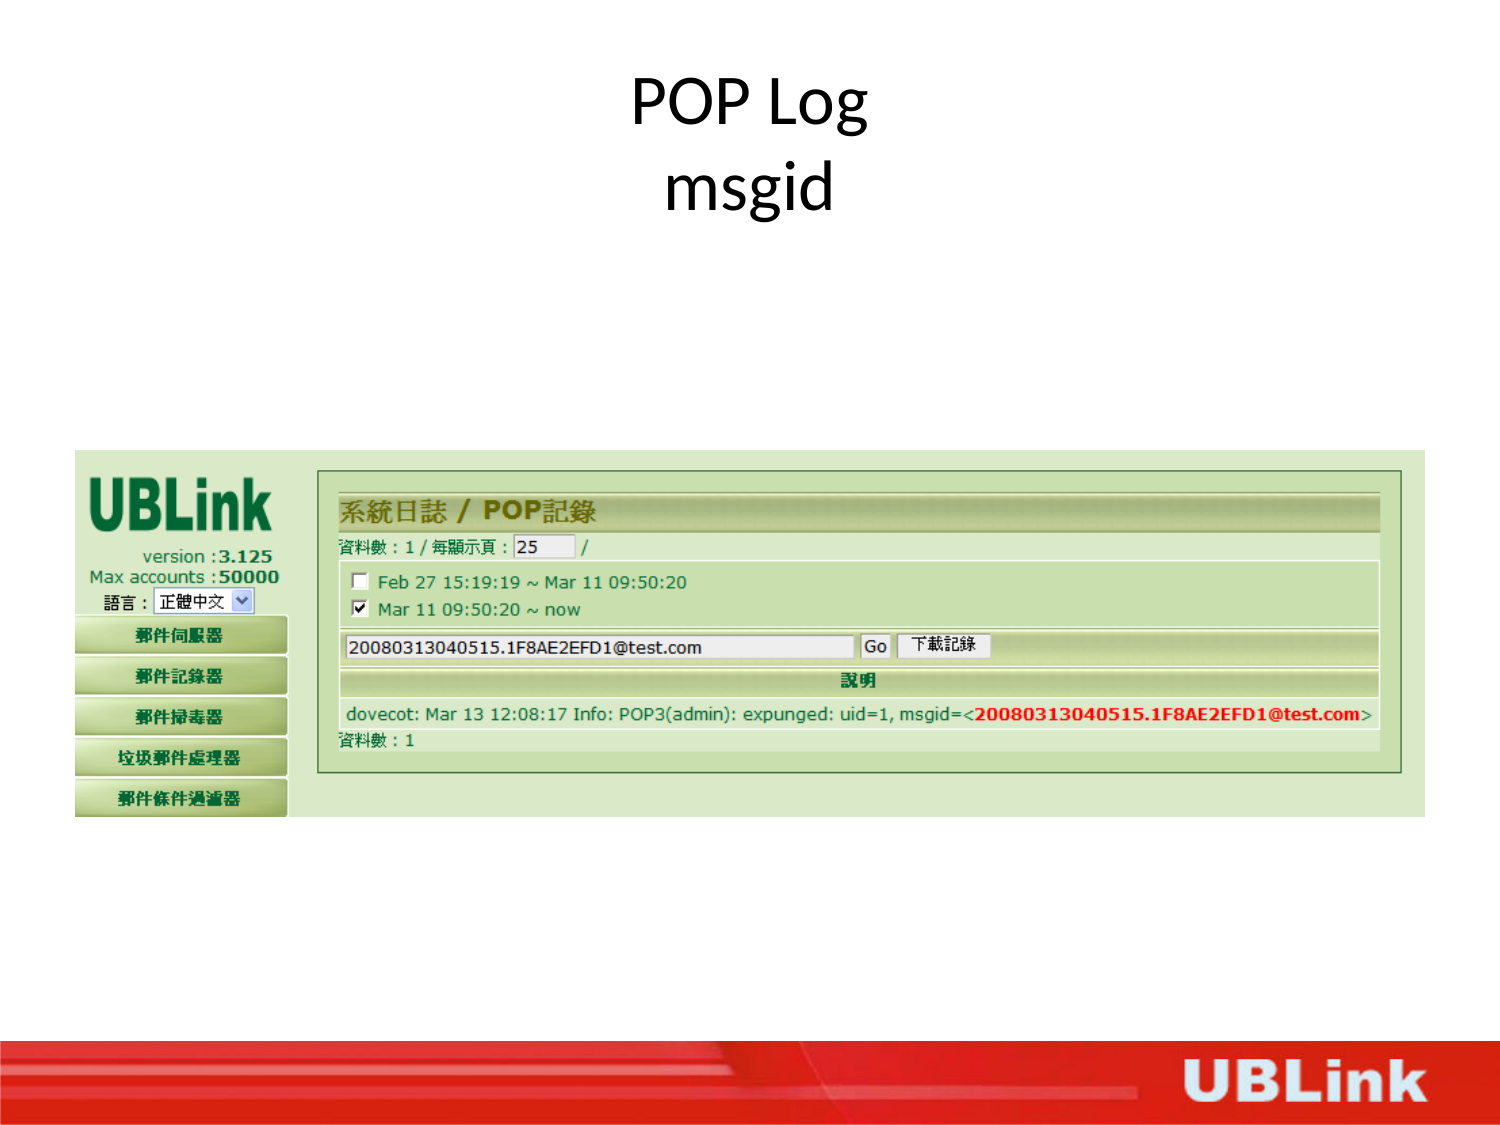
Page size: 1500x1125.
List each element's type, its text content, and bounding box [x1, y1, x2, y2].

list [74, 450, 1426, 817]
title POP Log msgid [75, 45, 1425, 233]
picture [0, 1040, 1500, 1125]
